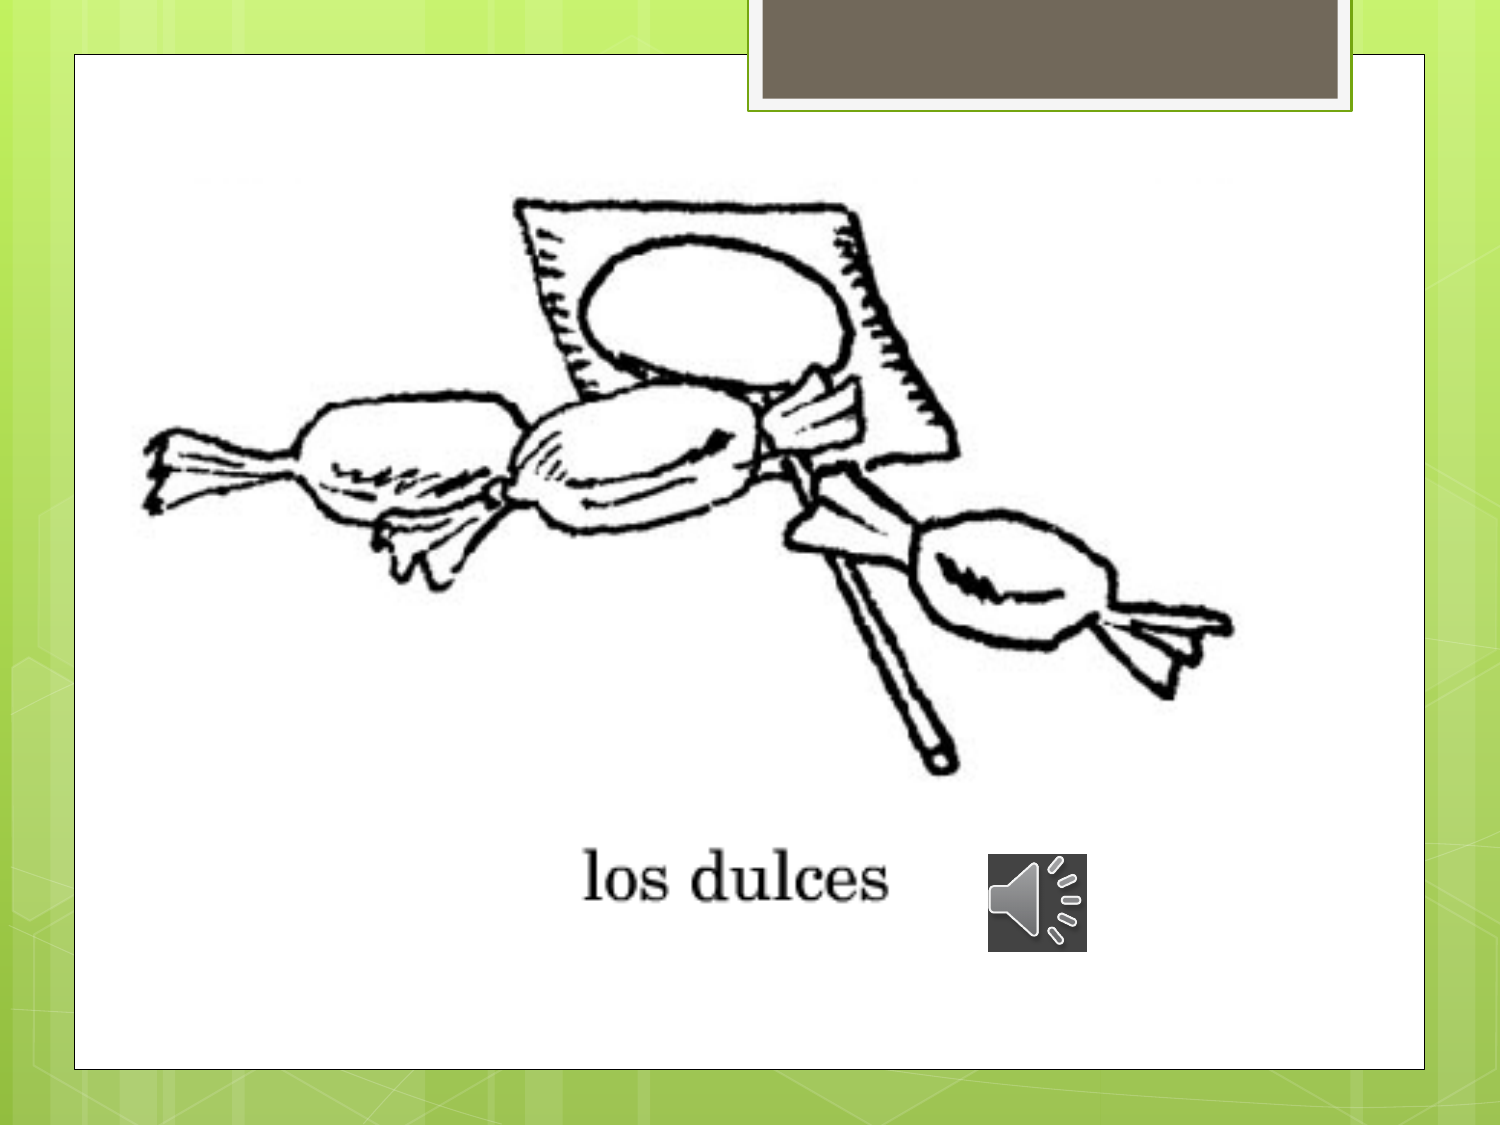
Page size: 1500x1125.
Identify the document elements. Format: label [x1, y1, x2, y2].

picture [74, 149, 1251, 954]
